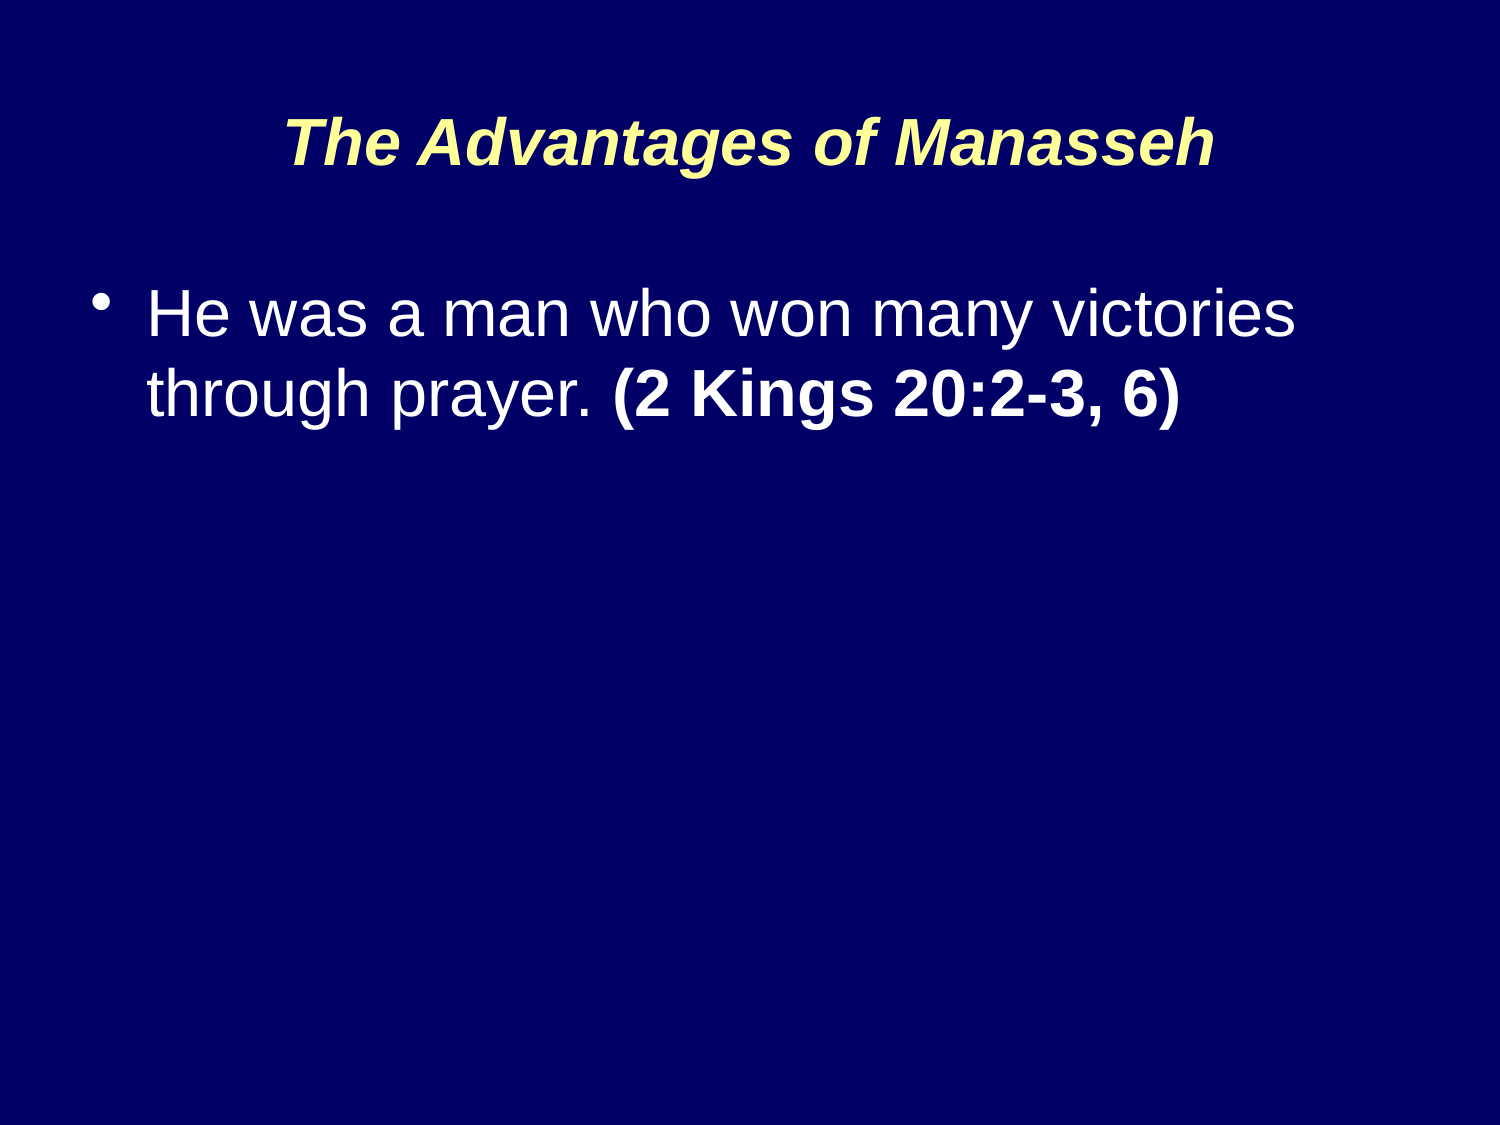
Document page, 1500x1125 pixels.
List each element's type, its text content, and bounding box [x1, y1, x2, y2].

list He was a man who won many victories through prayer. (2 Kings 20:2-3, 6) [75, 262, 1425, 1005]
title The Advantages of Manasseh [75, 45, 1425, 233]
